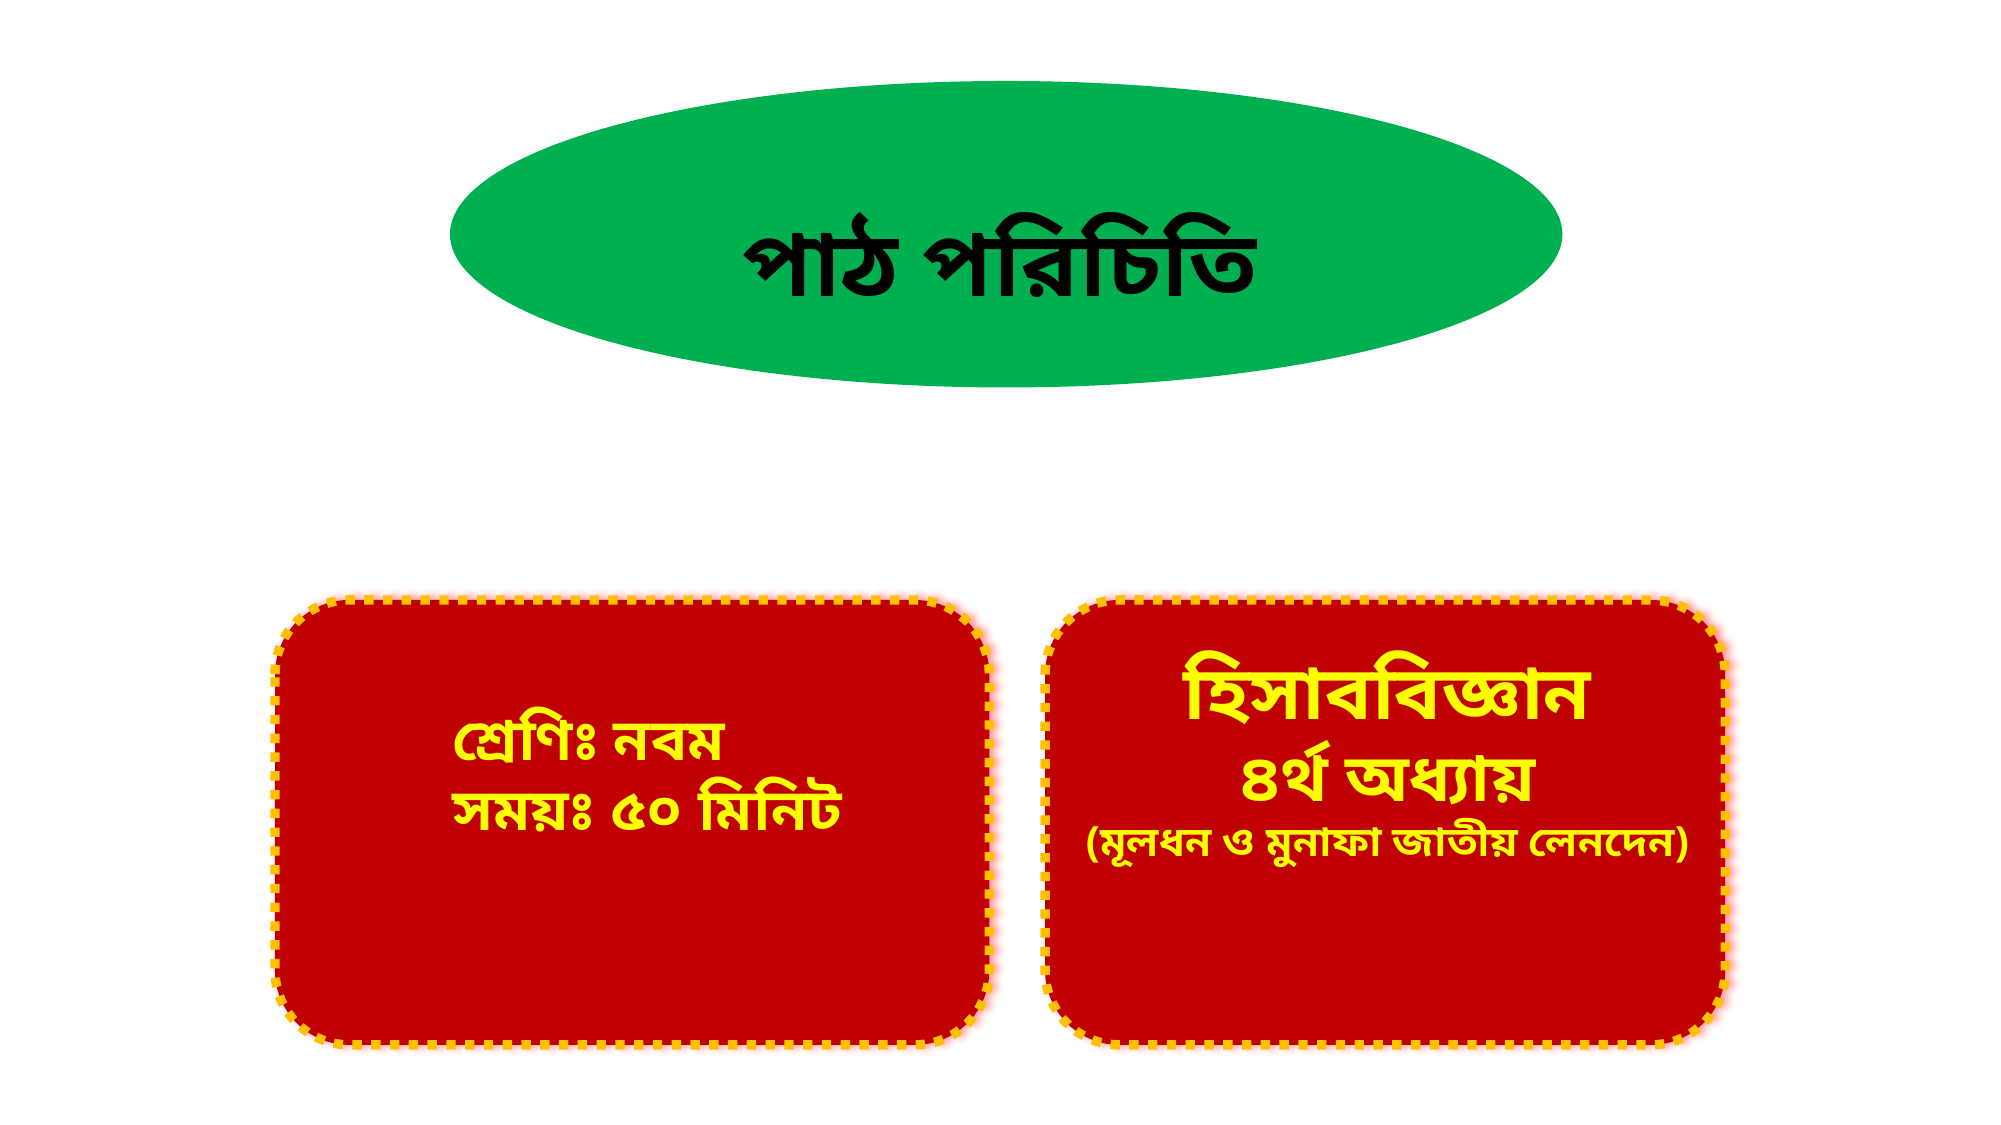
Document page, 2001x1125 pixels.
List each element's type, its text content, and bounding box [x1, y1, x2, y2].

text_box [273, 632, 991, 1046]
text_box [293, 598, 972, 624]
text_box হিসাববিজ্ঞান ৪র্থ অধ্যায় (মূলধন ও মুনাফা জাতীয় লেনদেন) [1012, 637, 1763, 873]
text_box [1044, 873, 1727, 1046]
text_box [448, 79, 1564, 291]
text_box [571, 331, 1441, 389]
text_box [1053, 598, 1716, 637]
text_box পাঠ পরিচিতি [474, 189, 1525, 331]
text_box শ্রেণিঃ নবম সময়ঃ ৫০ মিনিট [287, 624, 1038, 850]
